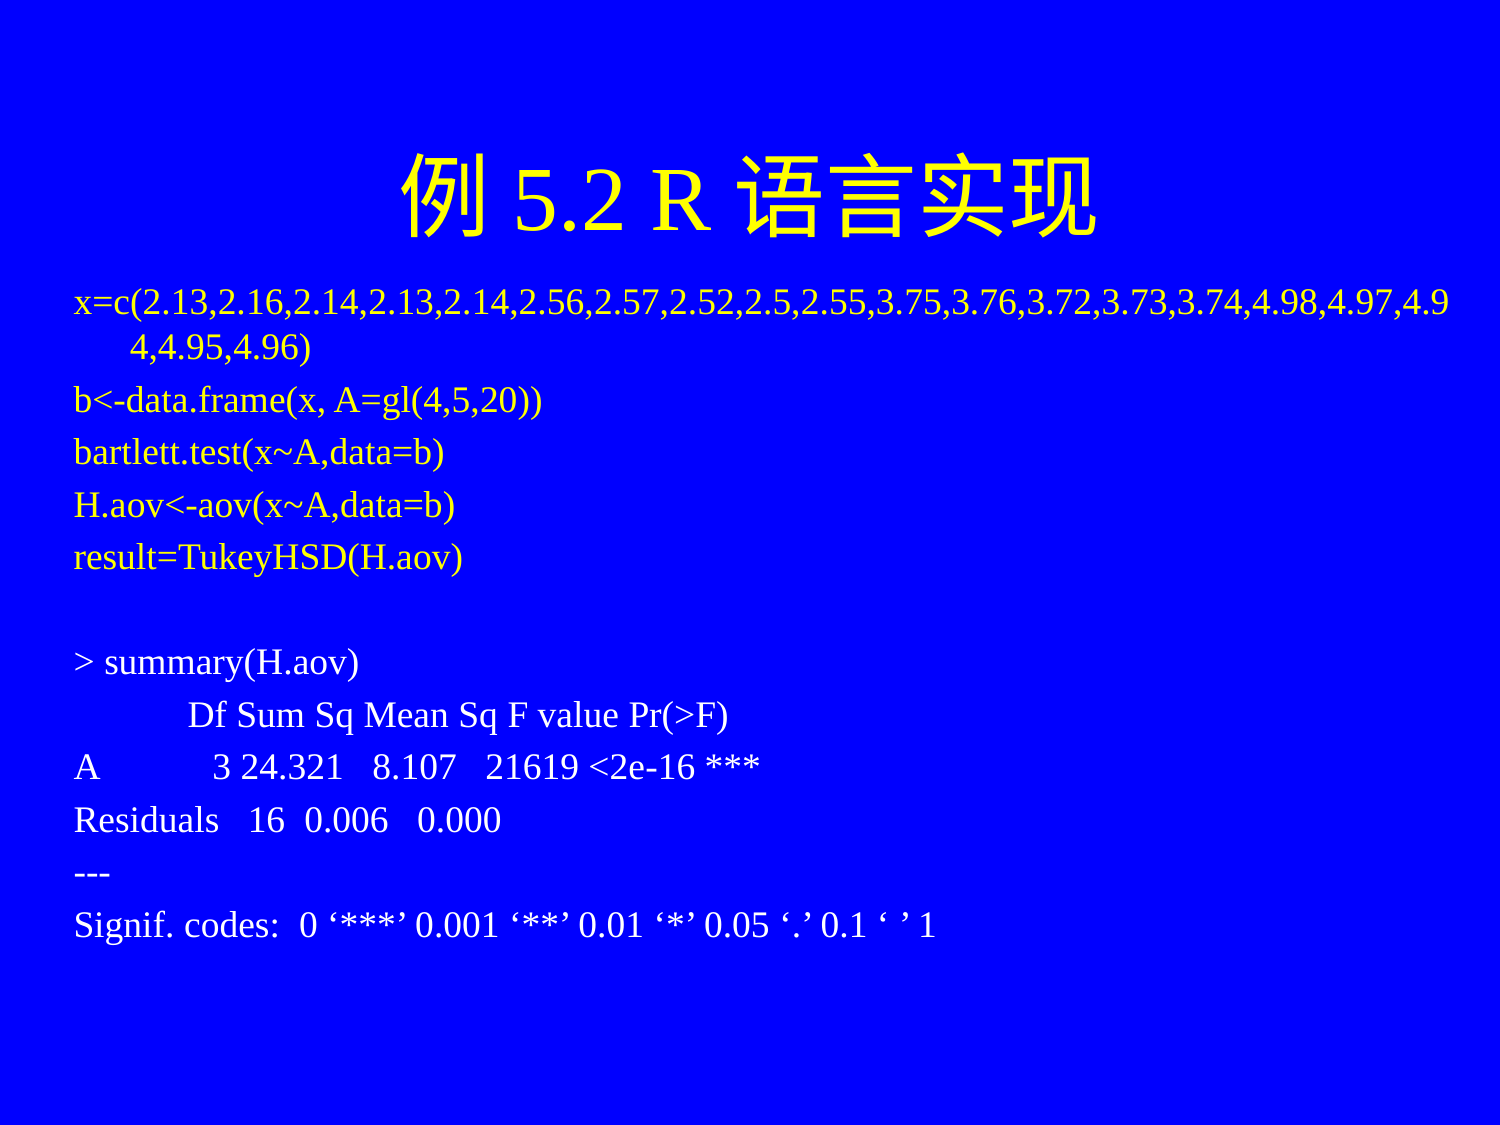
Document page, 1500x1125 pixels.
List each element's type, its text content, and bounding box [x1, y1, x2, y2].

title 例5.2 R语言实现 [112, 99, 1388, 269]
list x=c(2.13,2.16,2.14,2.13,2.14,2.56,2.57,2.52,2.5,2.55,3.75,3.76,3.72,3.73,3.74,4.98,4.97,4.94,4.95,4.96) b<-data.frame(x, A=gl(4,5,20)) bartlett.test(x~A,data=b) H.aov<-aov(x~A,data=b) result=TukeyHSD(H.aov) > summary(H.aov) Df Sum Sq Mean Sq F value Pr(>F) A 3 24.321 8.107 21619 <2e-16 *** Residuals 16 0.006 0.000 --- Signif. codes: 0 ‘***’ 0.001 ‘**’ 0.01 ‘*’ 0.05 ‘.’ 0.1 ‘ ’ 1 [58, 269, 1477, 1001]
